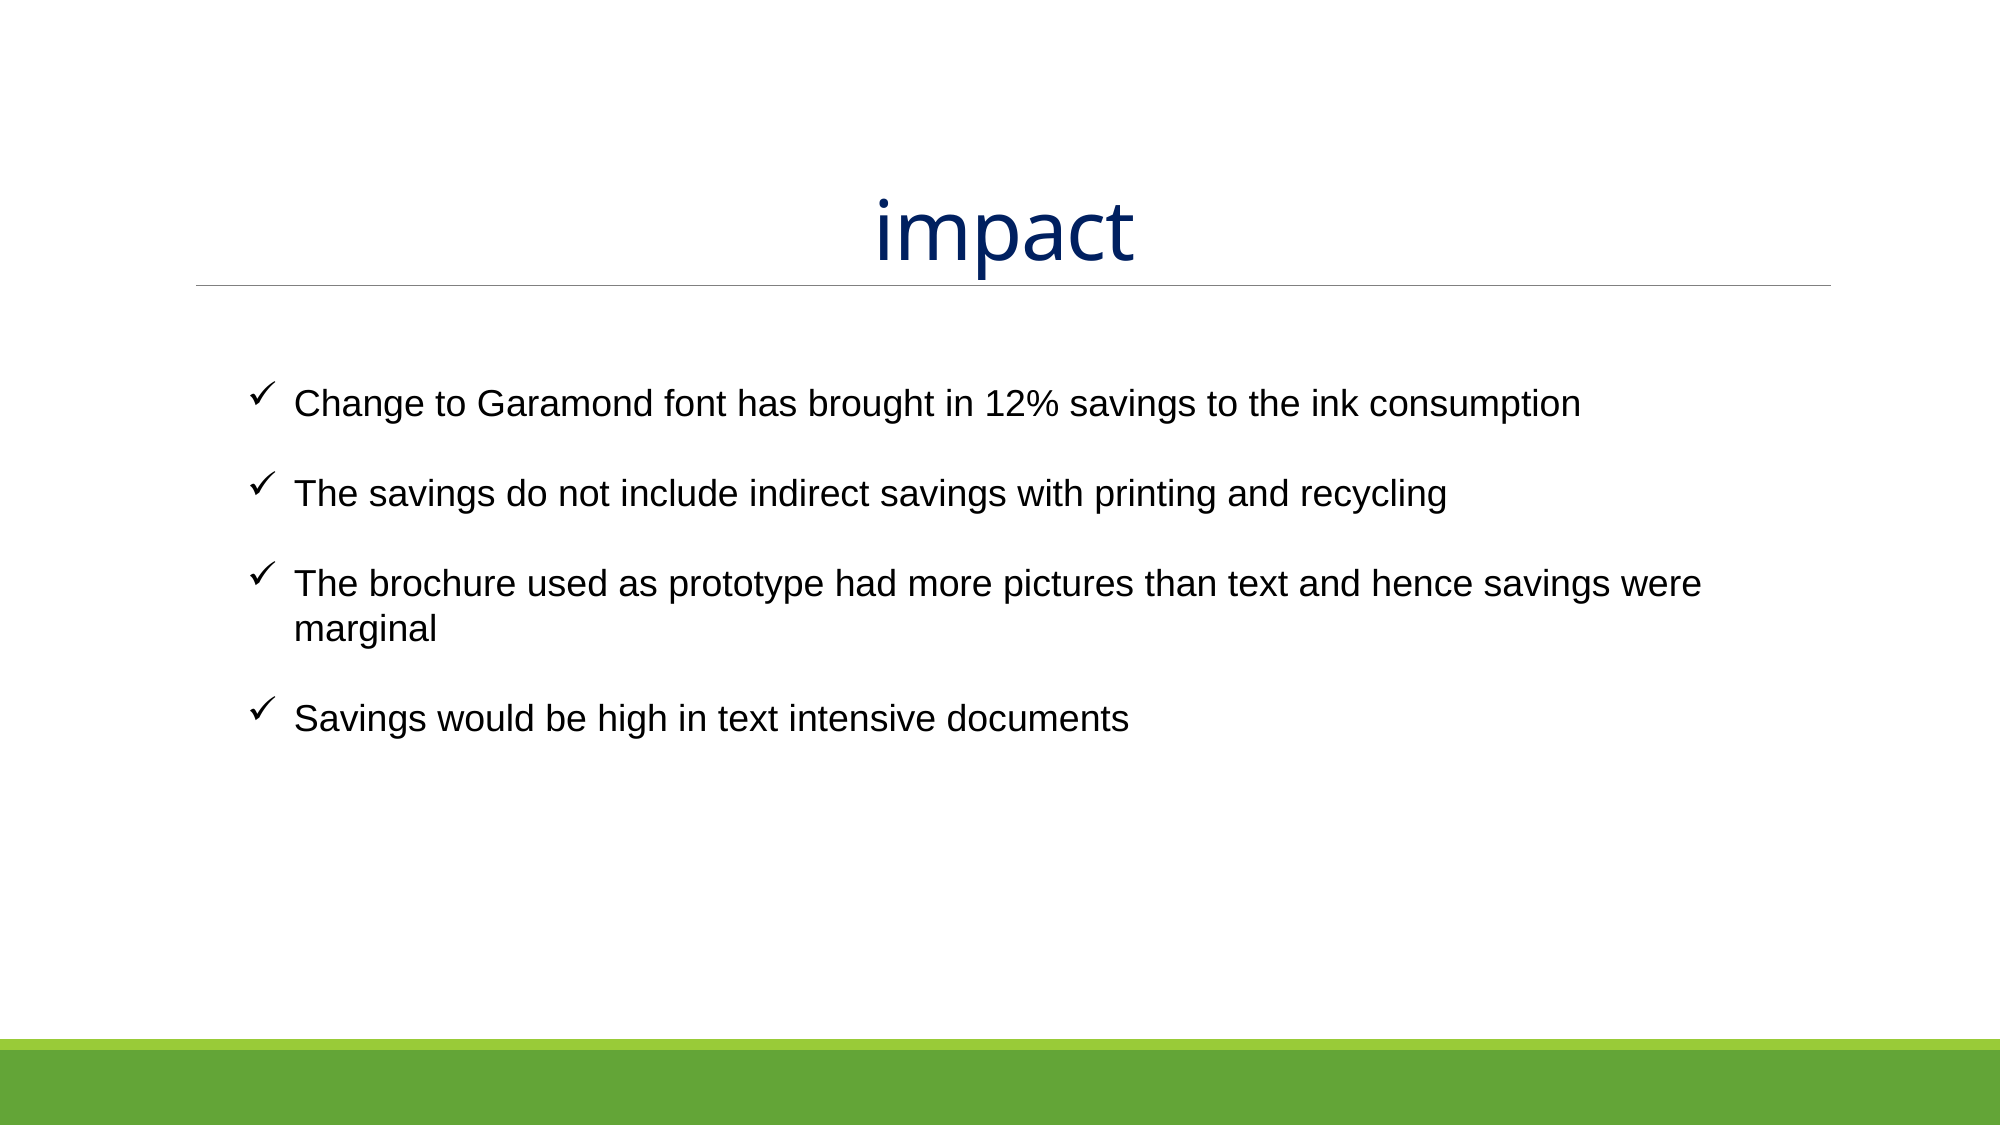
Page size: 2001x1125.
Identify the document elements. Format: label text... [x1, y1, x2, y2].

title impact [180, 47, 1830, 285]
text_box Change to Garamond font has brought in 12% savings to the ink consumption The savings do not include indirect savings with printing and recycling The brochure used as prototype had more pictures than text and hence savings were marginal Savings would be high in text intensive documents [232, 371, 1864, 747]
